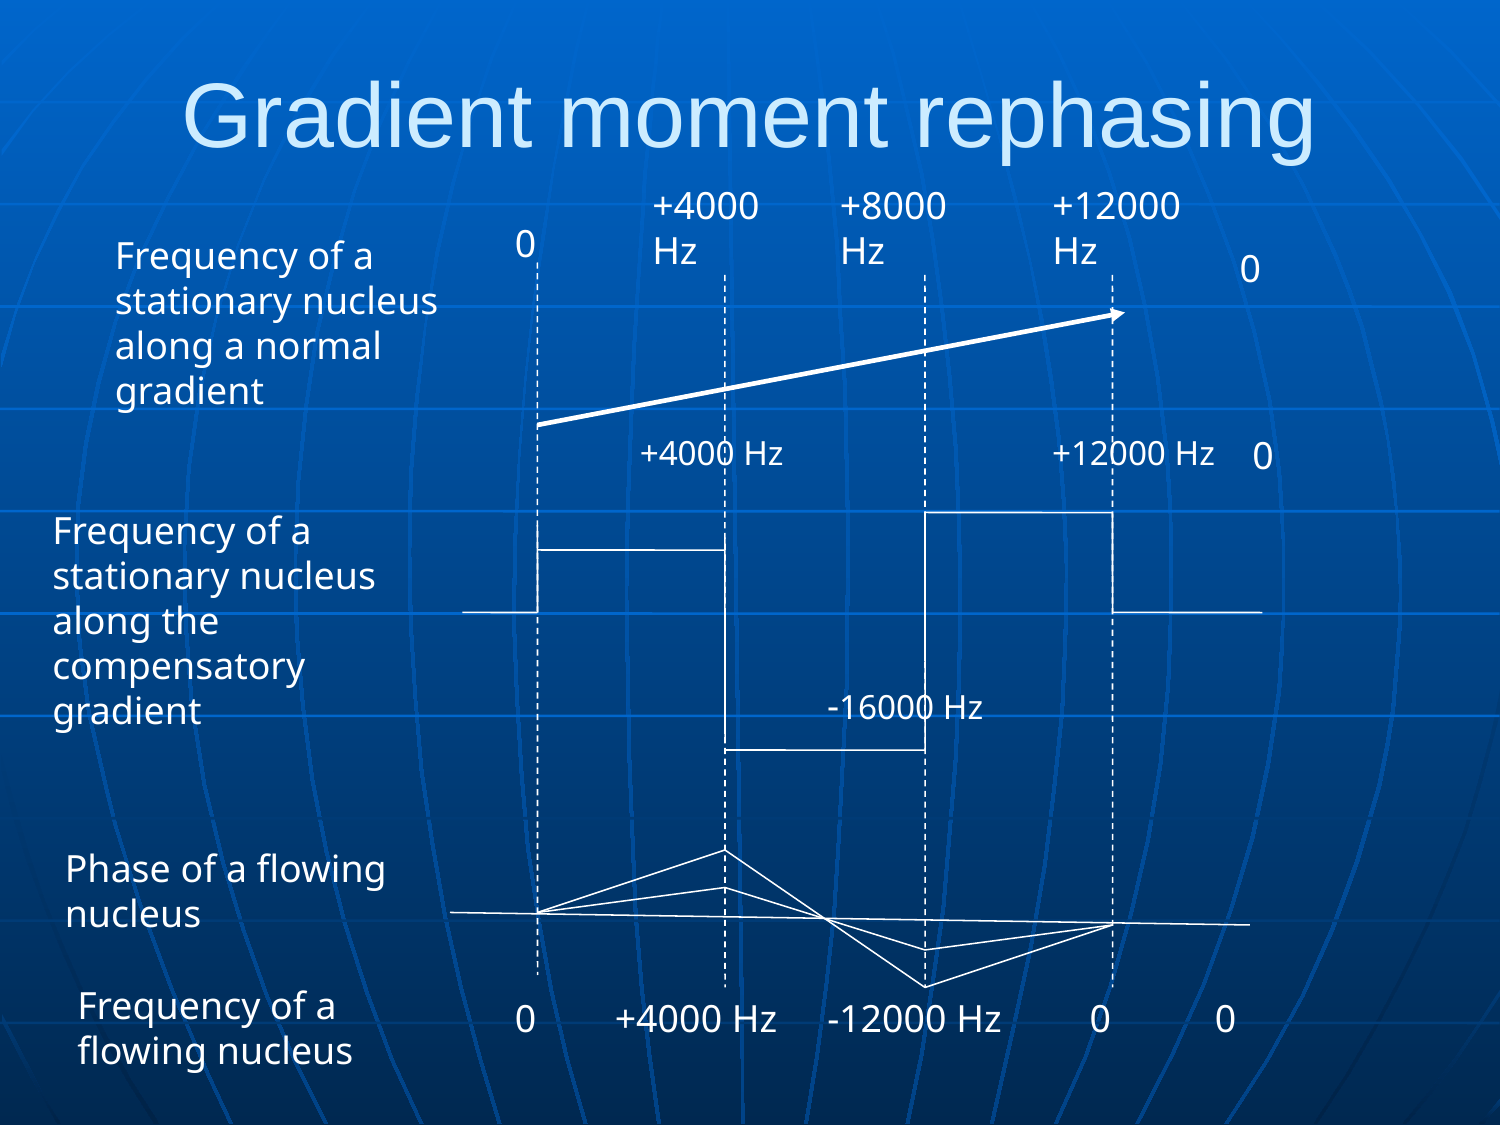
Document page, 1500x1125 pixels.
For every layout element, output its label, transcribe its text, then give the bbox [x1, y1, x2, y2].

text_box Frequency of a flowing nucleus [62, 974, 463, 1080]
text_box 0 [499, 212, 575, 273]
text_box 0 [1237, 424, 1313, 485]
text_box [725, 309, 1126, 390]
text_box -12000 Hz [812, 987, 1063, 1048]
text_box -16000 Hz [812, 674, 1038, 735]
text_box +4000 Hz [624, 424, 825, 480]
text_box Frequency of a stationary nucleus along a normal gradient [99, 224, 500, 420]
title Gradient moment rephasing [74, 45, 1426, 176]
text_box Frequency of a stationary nucleus along the compensatory gradient [37, 499, 438, 740]
text_box +8000 Hz [825, 174, 1013, 280]
text_box 0 [1074, 987, 1150, 1048]
text_box 0 [1224, 237, 1300, 298]
text_box Phase of a flowing nucleus [50, 837, 450, 943]
text_box 0 [499, 987, 575, 1048]
text_box +12000 Hz [1037, 174, 1225, 280]
text_box +12000 Hz [1037, 424, 1237, 480]
text_box 0 [1199, 987, 1275, 1048]
text_box +4000 Hz [637, 174, 825, 280]
text_box +4000 Hz [599, 987, 812, 1048]
